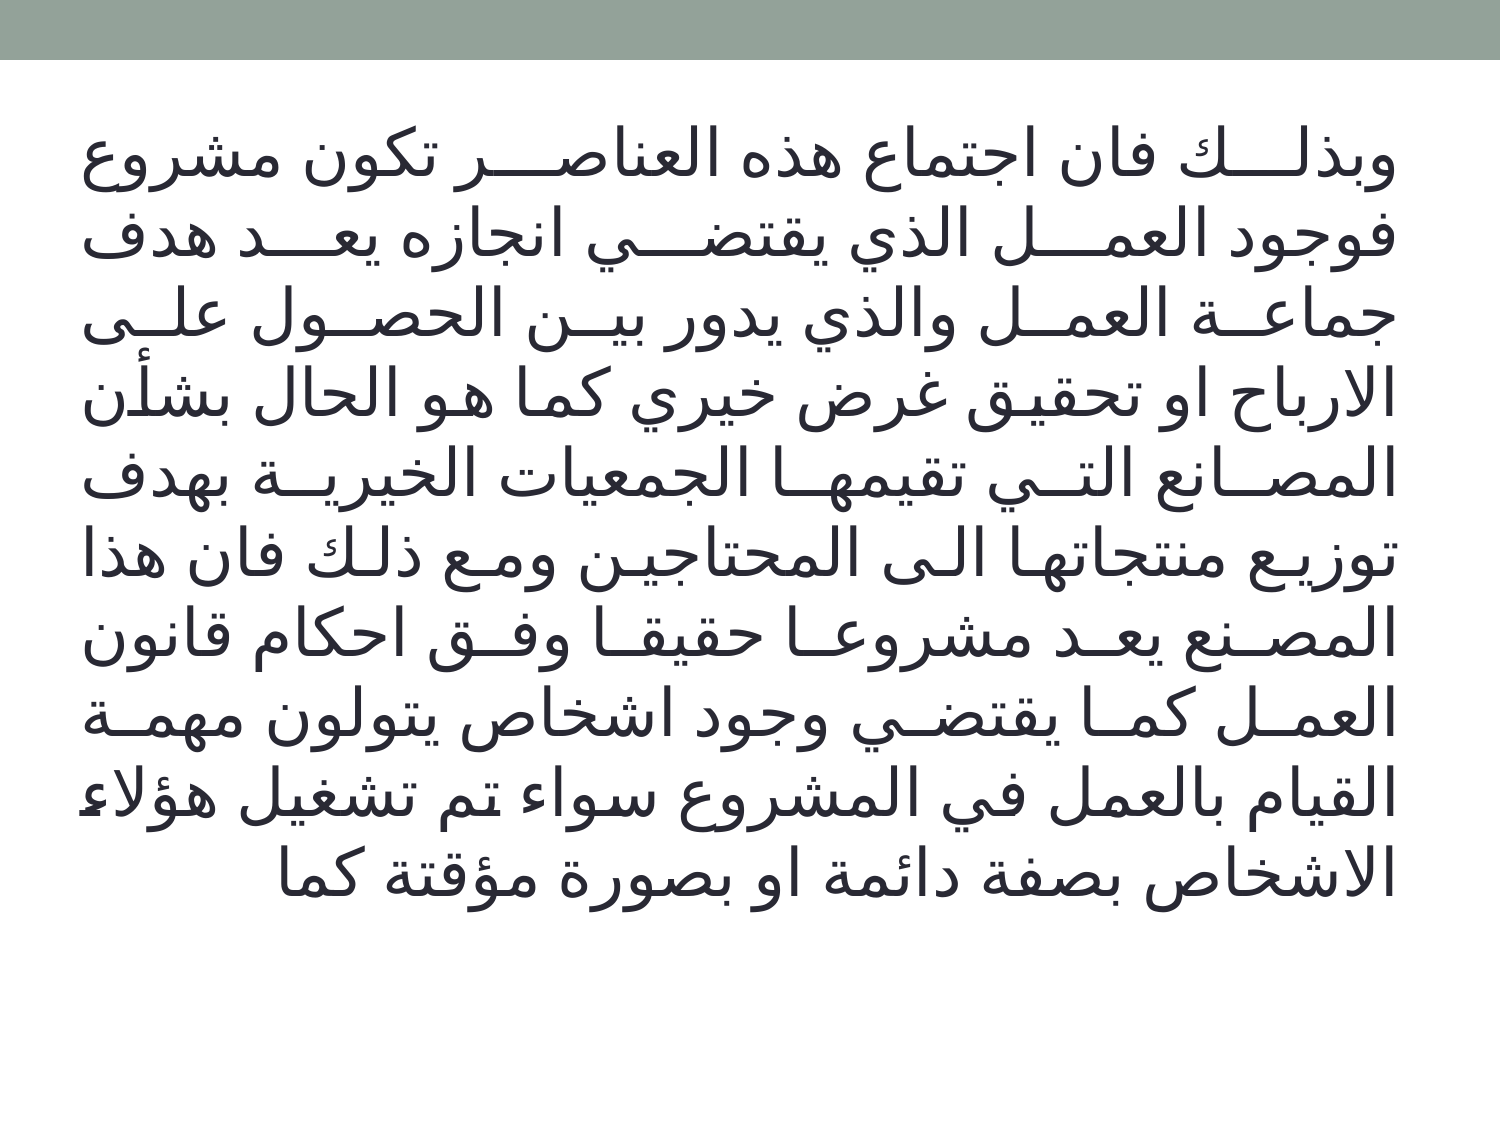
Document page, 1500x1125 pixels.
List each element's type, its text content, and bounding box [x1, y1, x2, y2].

list وبذلك فان اجتماع هذه العناصر تكون مشروع فوجود العمل الذي يقتضي انجازه يعد هدف جماعة العمل والذي يدور بين الحصول على الارباح او تحقيق غرض خيري كما هو الحال بشأن المصانع التي تقيمها الجمعيات الخيرية بهدف توزيع منتجاتها الى المحتاجين ومع ذلك فان هذا المصنع يعد مشروعا حقيقا وفق احكام قانون العمل كما يقتضي وجود اشخاص يتولون مهمة القيام بالعمل في المشروع سواء تم تشغيل هؤلاء الاشخاص بصفة دائمة او بصورة مؤقتة كما [64, 101, 1415, 994]
